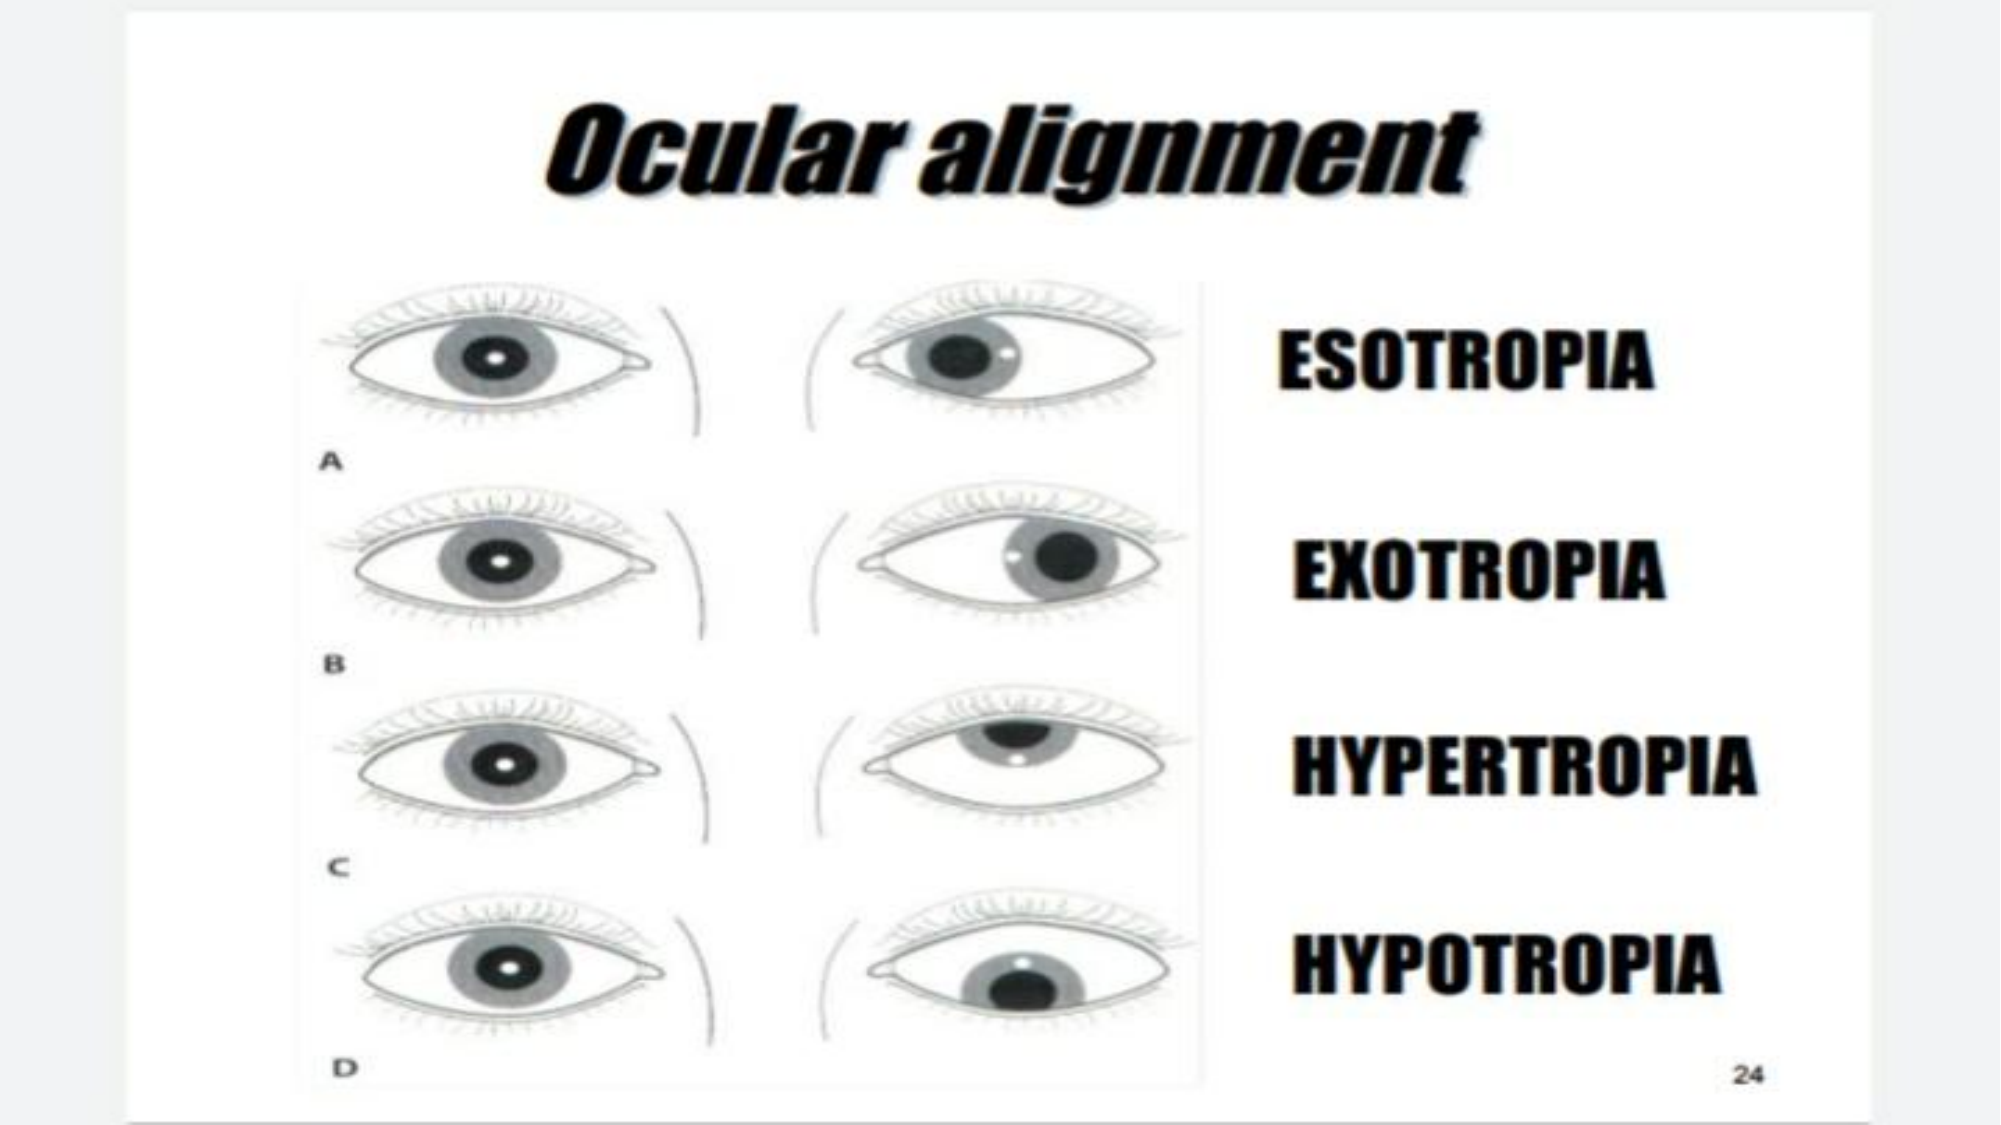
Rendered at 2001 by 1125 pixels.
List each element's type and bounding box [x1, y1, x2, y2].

list [0, 0, 2000, 1125]
